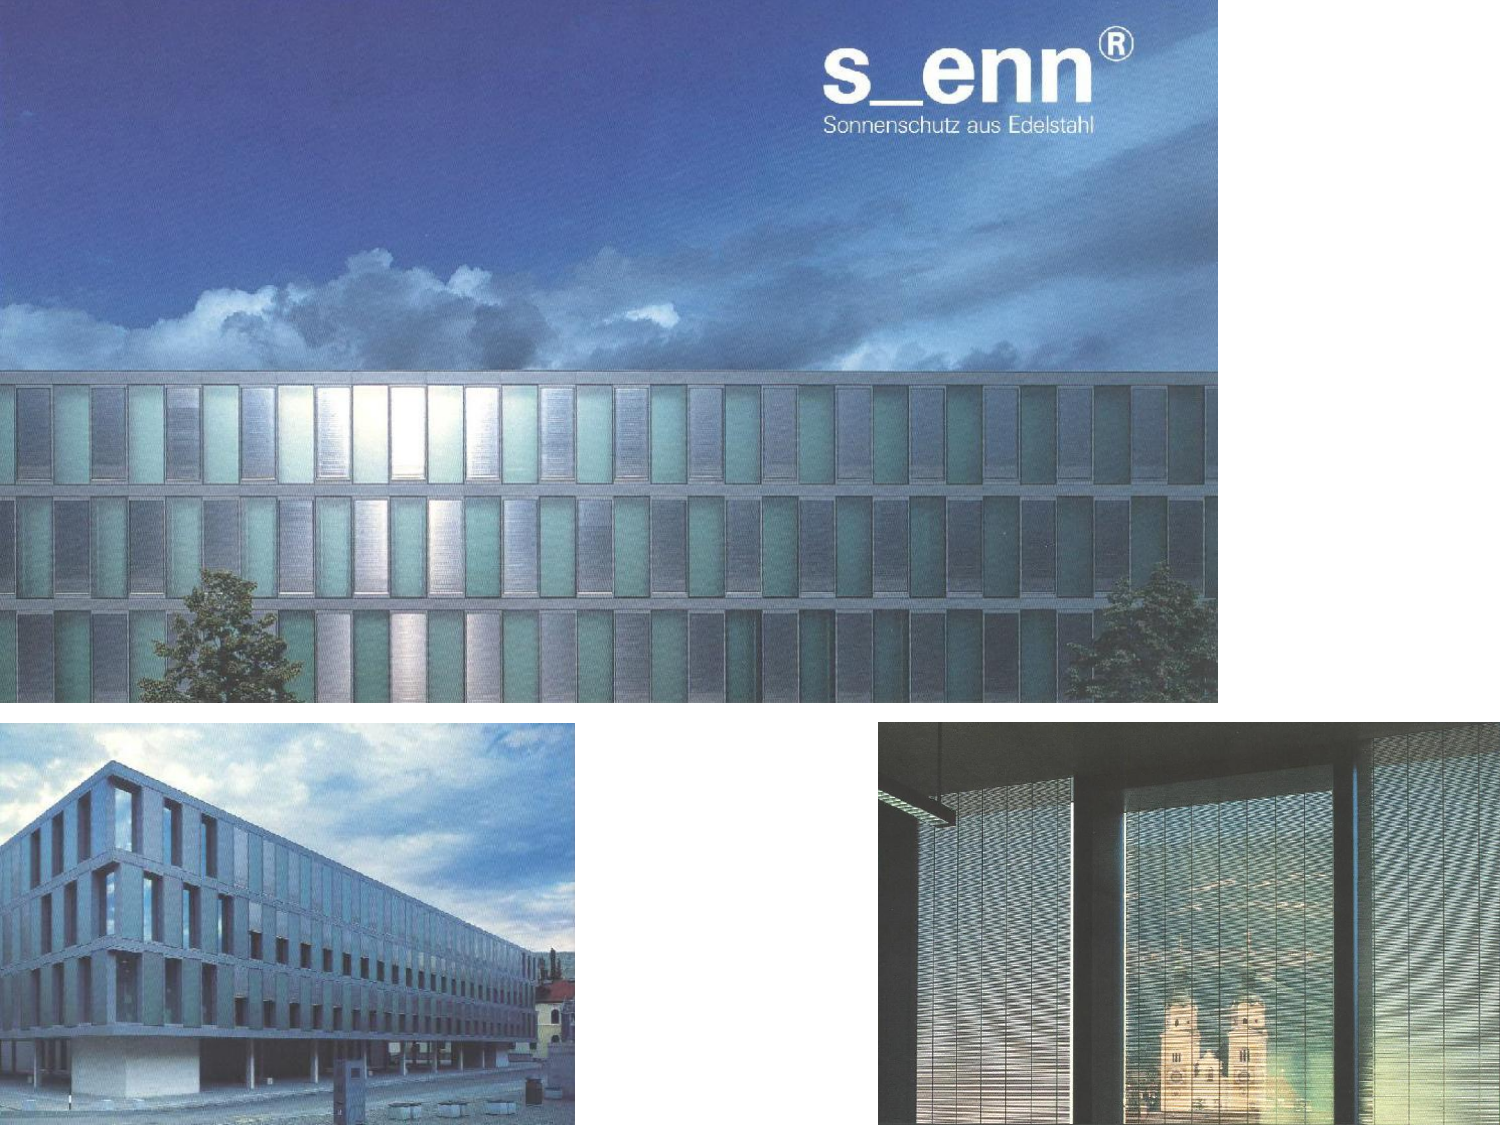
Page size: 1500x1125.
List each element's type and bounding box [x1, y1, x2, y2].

list [878, 722, 1500, 1125]
picture [0, 0, 1218, 704]
picture [0, 723, 575, 1125]
